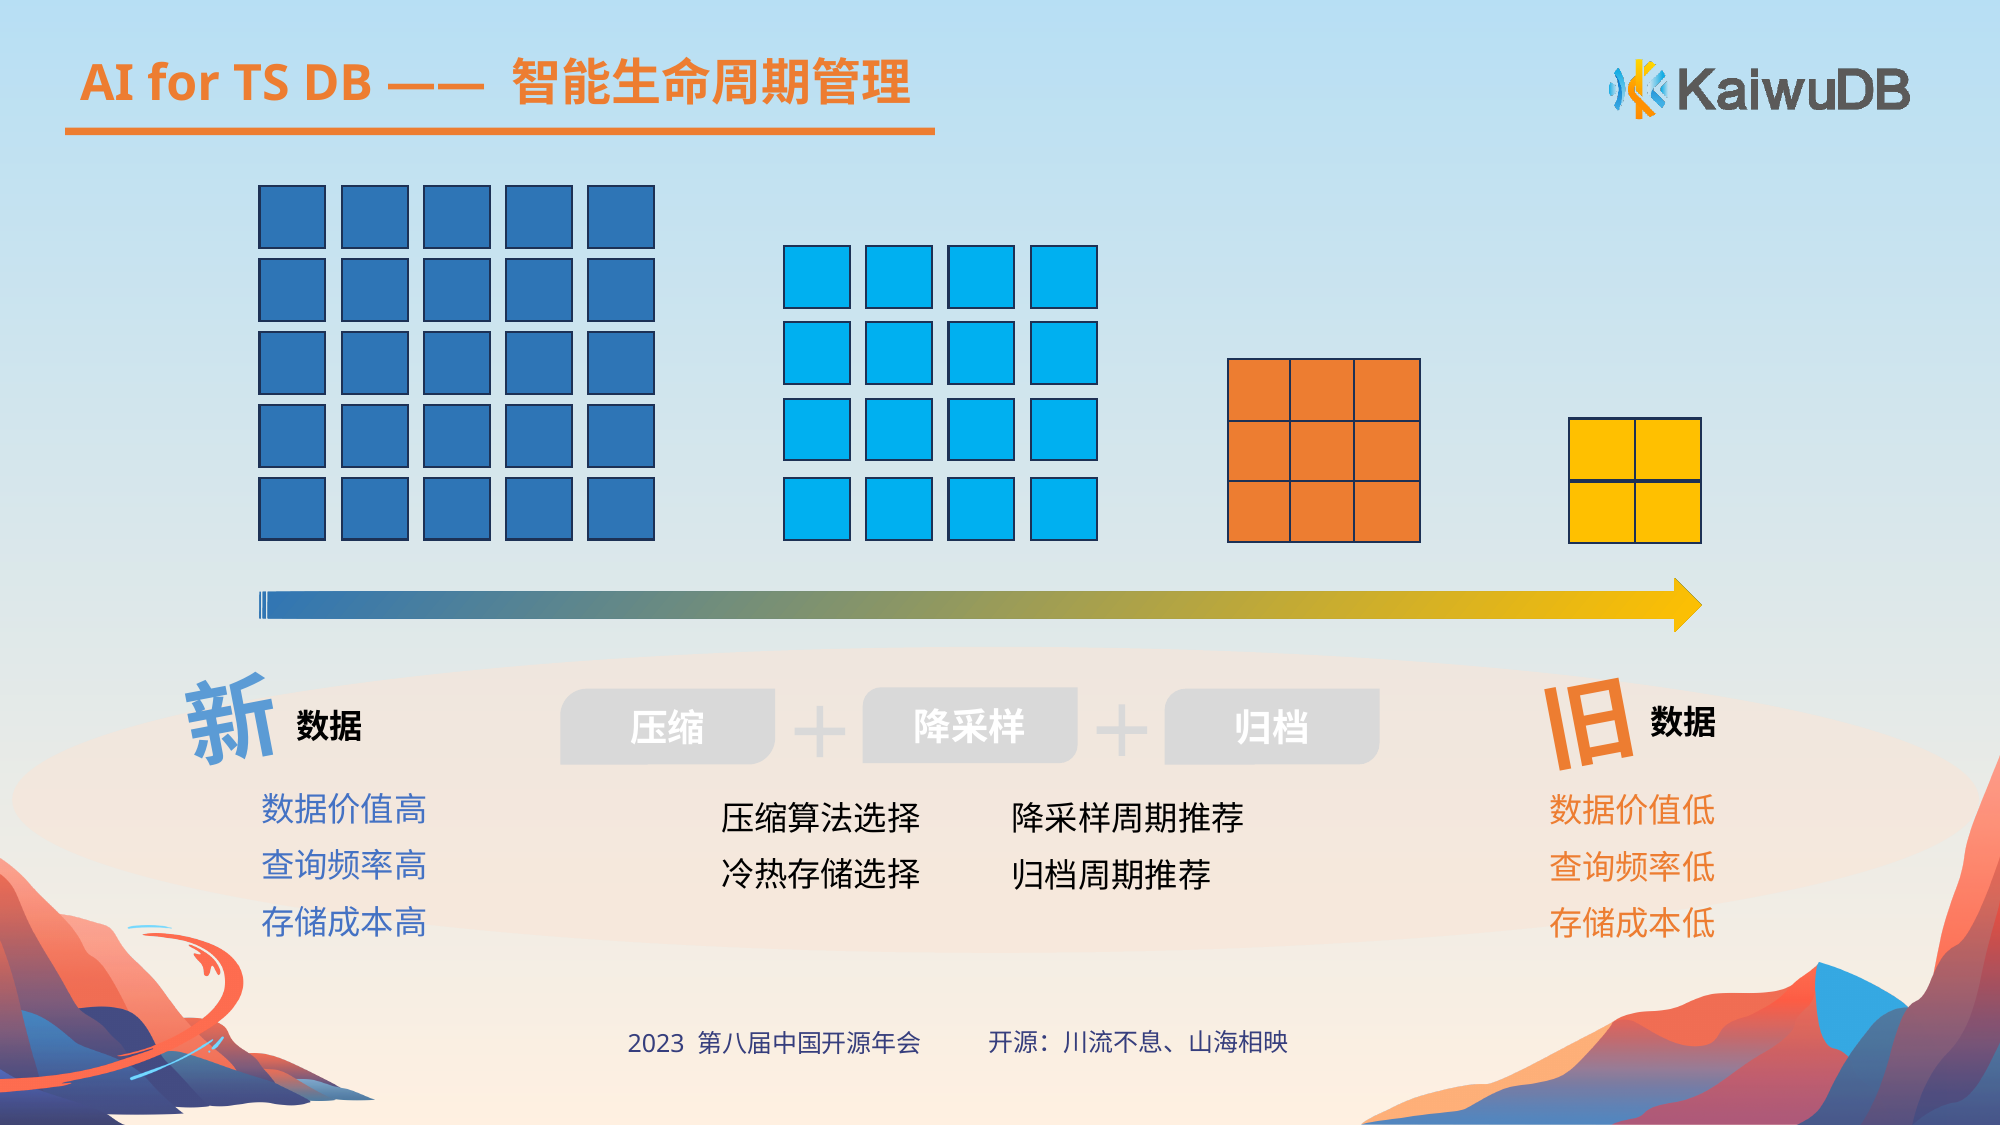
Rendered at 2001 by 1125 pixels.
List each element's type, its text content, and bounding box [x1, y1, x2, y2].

text_box 降采样 [861, 686, 1079, 765]
text_box [64, 127, 936, 136]
text_box 压缩 [559, 687, 777, 766]
text_box AI for TS DB —— 智能生命周期管理 [65, 43, 927, 119]
text_box 归档 [1163, 687, 1381, 766]
picture [1600, 44, 1926, 134]
text_box [1096, 703, 1148, 757]
text_box 旧 [1517, 647, 1661, 793]
picture [0, 850, 375, 1125]
text_box [794, 705, 846, 758]
picture [1361, 706, 2000, 1125]
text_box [259, 186, 1702, 632]
text_box 新 [160, 645, 304, 791]
text_box [11, 645, 1981, 954]
